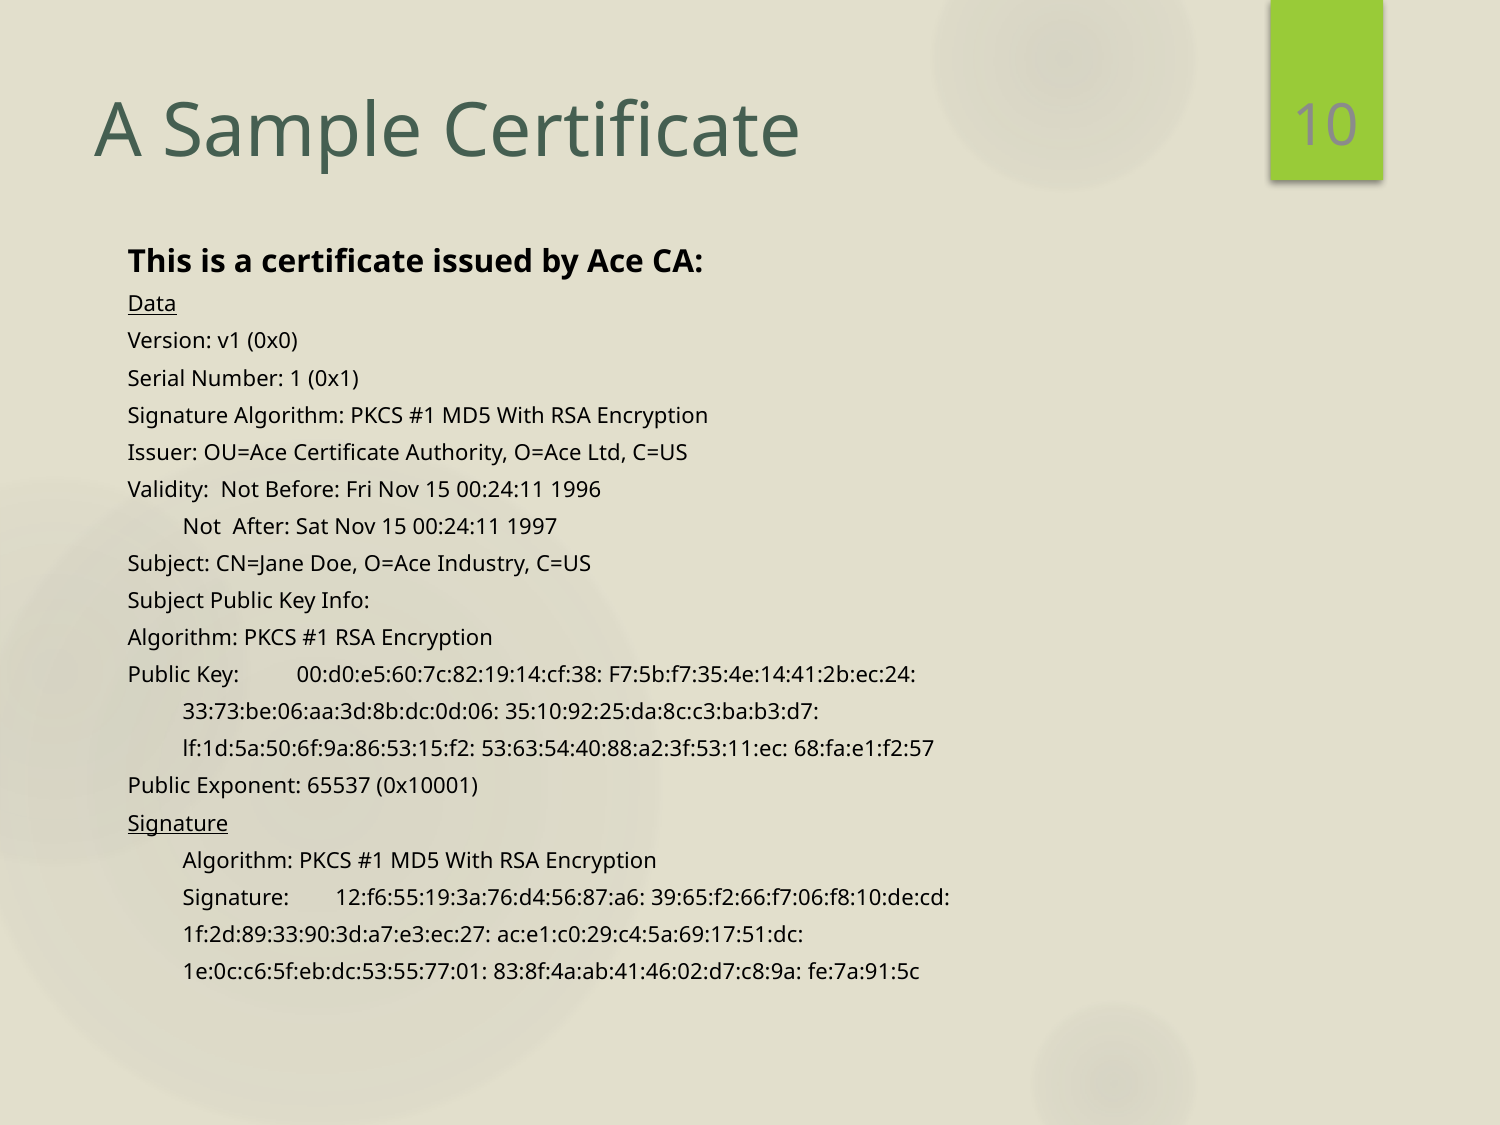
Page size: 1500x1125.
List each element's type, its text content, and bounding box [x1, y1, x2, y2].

list This is a certificate issued by Ace CA: Data Version: v1 (0x0) Serial Number: 1 (0x1) Signature Algorithm: PKCS #1 MD5 With RSA Encryption Issuer: OU=Ace Certificate Authority, O=Ace Ltd, C=US Validity: Not Before: Fri Nov 15 00:24:11 1996 Not After: Sat Nov 15 00:24:11 1997 Subject: CN=Jane Doe, O=Ace Industry, C=US Subject Public Key Info: Algorithm: PKCS #1 RSA Encryption Public Key: 00:d0:e5:60:7c:82:19:14:cf:38: F7:5b:f7:35:4e:14:41:2b:ec:24: 33:73:be:06:aa:3d:8b:dc:0d:06: 35:10:92:25:da:8c:c3:ba:b3:d7: lf:1d:5a:50:6f:9a:86:53:15:f2: 53:63:54:40:88:a2:3f:53:11:ec: 68:fa:e1:f2:57 Public Exponent: 65537 (0x10001) Signature Algorithm: PKCS #1 MD5 With RSA Encryption Signature: 12:f6:55:19:3a:76:d4:56:87:a6: 39:65:f2:66:f7:06:f8:10:de:cd: 1f:2d:89:33:90:3d:a7:e3:ec:27: ac:e1:c0:29:c4:5a:69:17:51:dc: 1e:0c:c6:5f:eb:dc:53:55:77:01: 83:8f:4a:ab:41:46:02:d7:c8:9a: fe:7a:91:5c [112, 241, 1388, 1000]
title A Sample Certificate [79, 74, 1237, 188]
slide_number 10 [1273, 48, 1378, 175]
